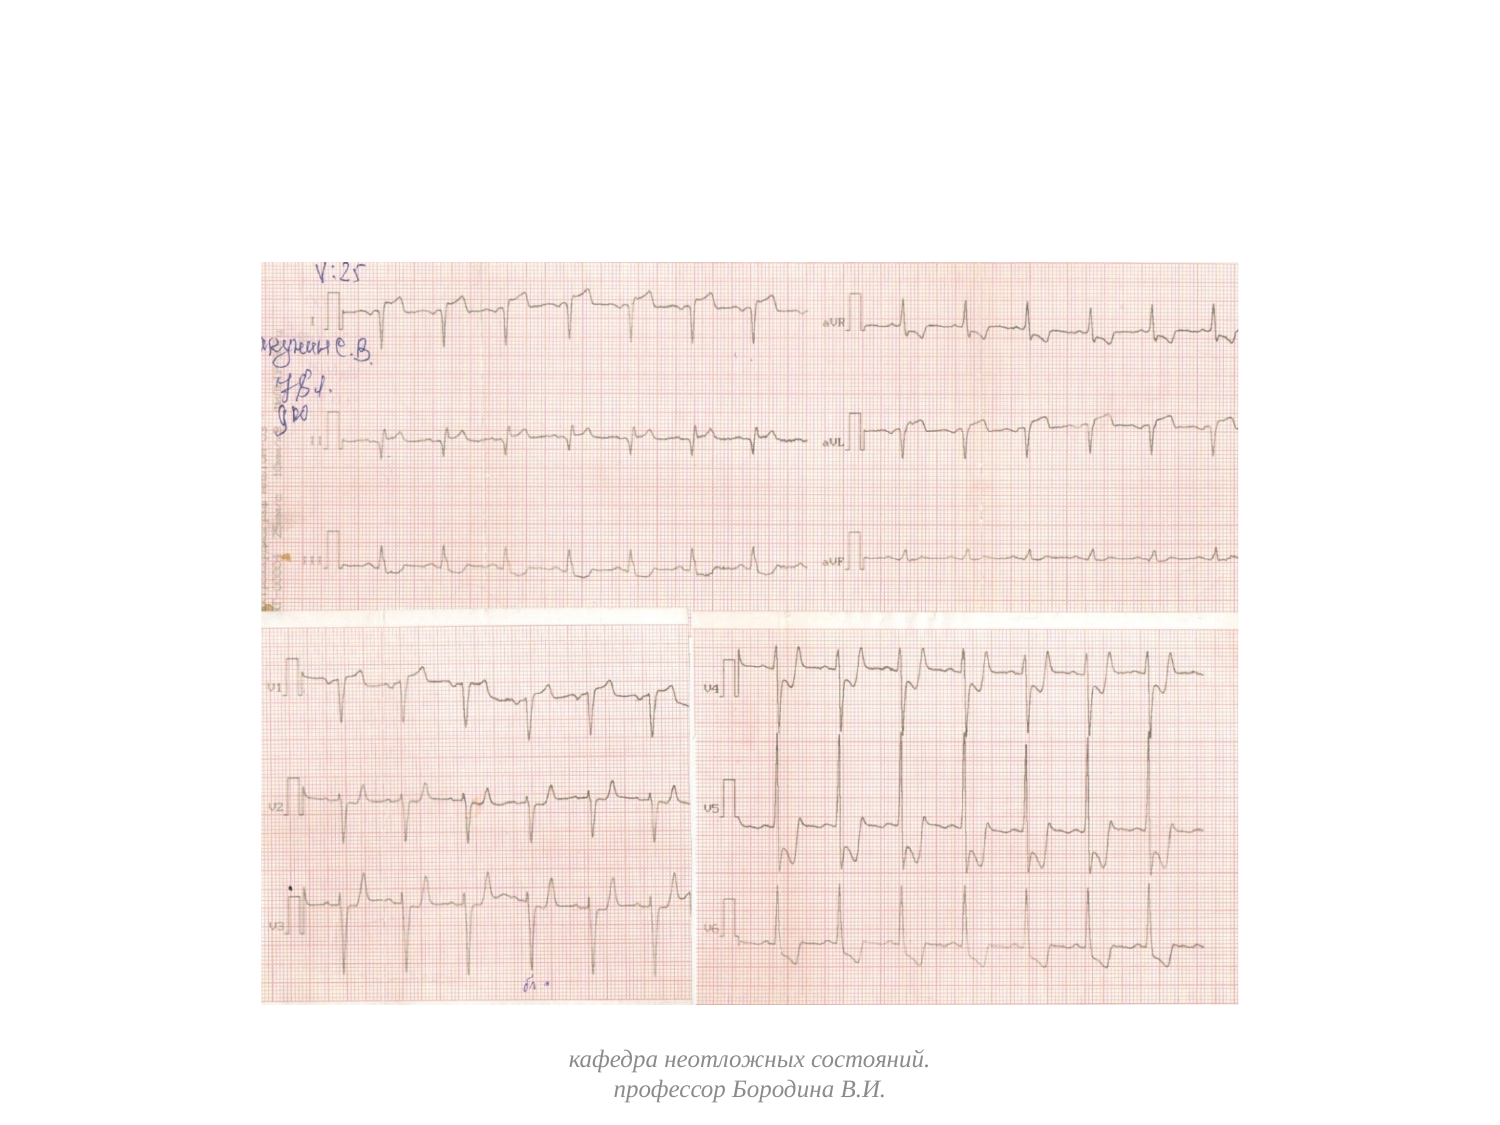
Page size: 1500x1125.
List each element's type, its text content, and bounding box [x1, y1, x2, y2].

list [261, 262, 1239, 1006]
footer кафедра неотложных состояний. профессор Бородина В.И. [512, 1042, 988, 1103]
